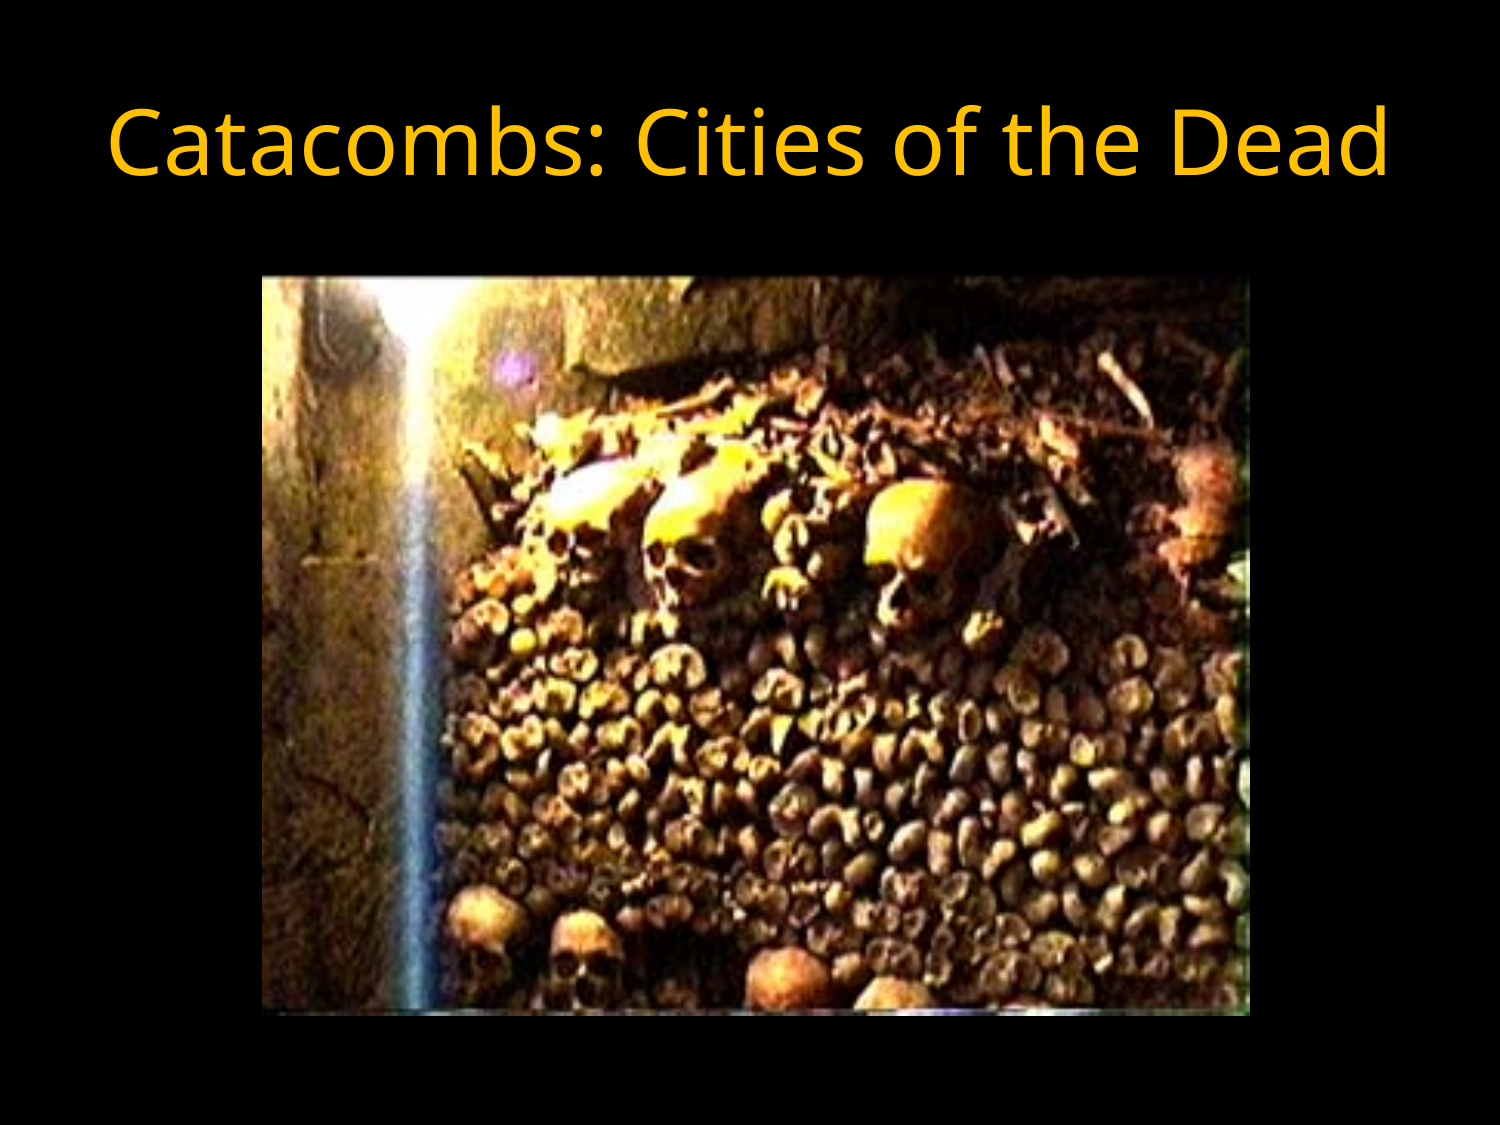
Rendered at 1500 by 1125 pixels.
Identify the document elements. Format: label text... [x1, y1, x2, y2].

title Catacombs: Cities of the Dead [75, 45, 1425, 233]
picture [262, 274, 1251, 1016]
